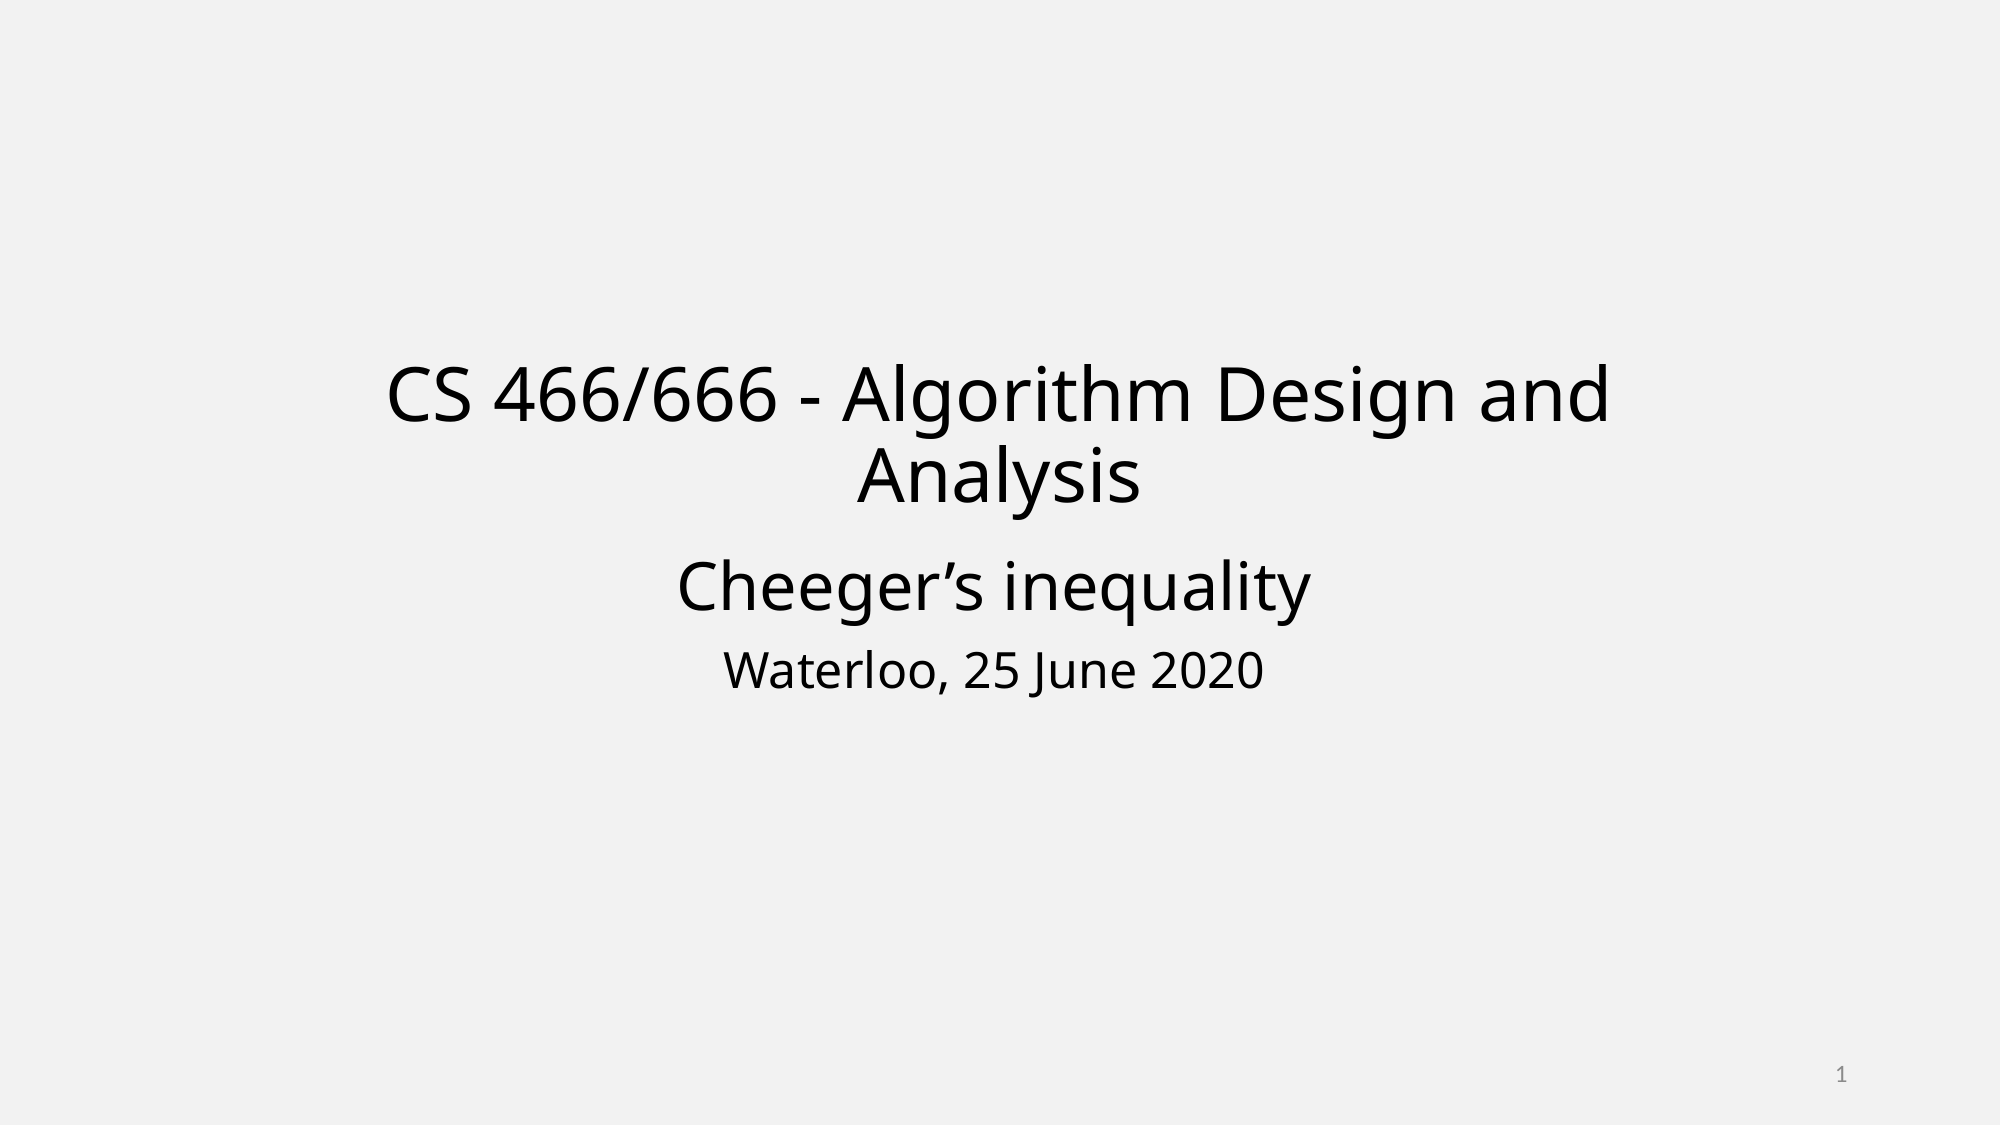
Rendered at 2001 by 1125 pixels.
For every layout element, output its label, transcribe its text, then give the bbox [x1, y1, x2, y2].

title CS 466/666 - Algorithm Design and Analysis [249, 134, 1750, 526]
slide_number 1 [1412, 1042, 1863, 1103]
subtitle Cheeger’s inequality Waterloo, 25 June 2020 [244, 545, 1745, 817]
